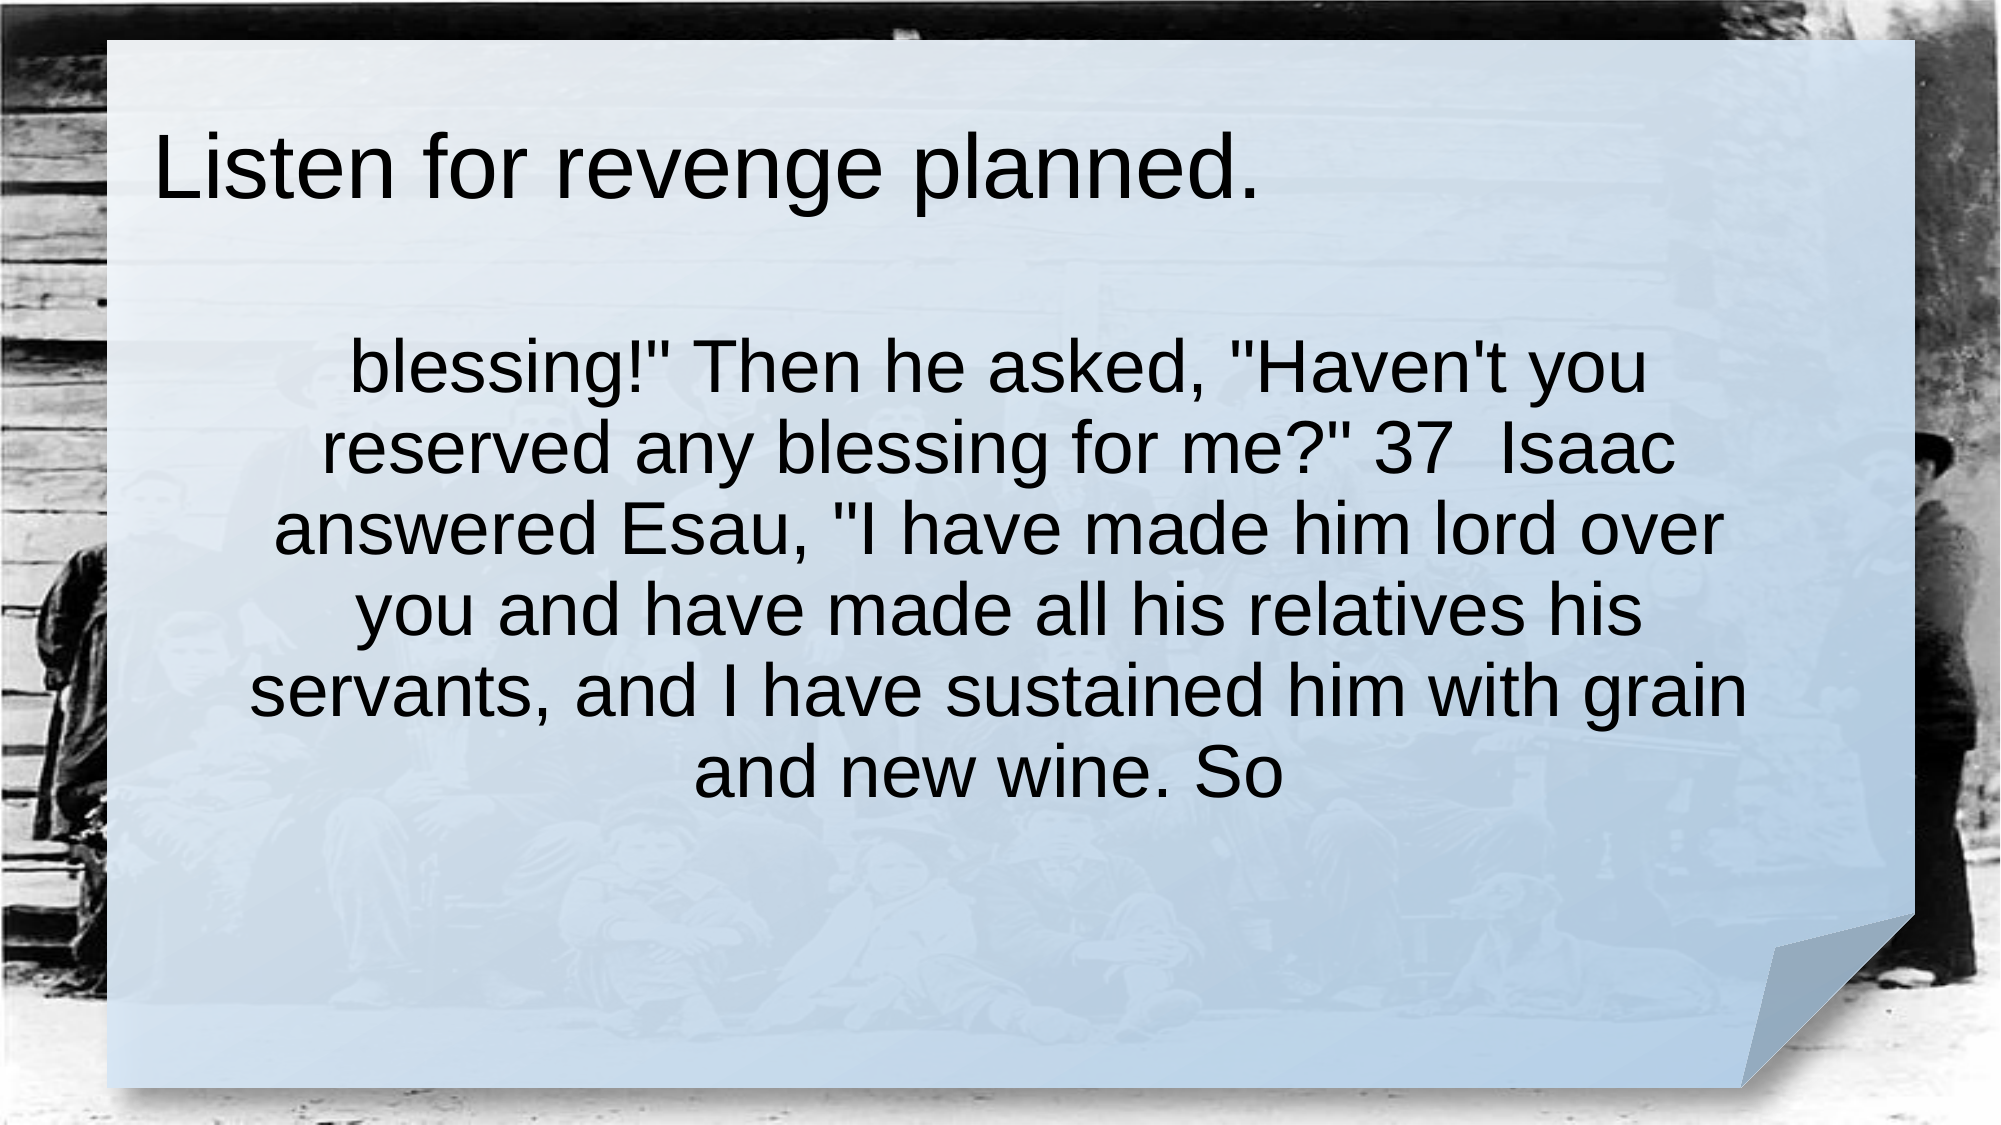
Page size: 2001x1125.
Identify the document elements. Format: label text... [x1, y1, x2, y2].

list blessing!" Then he asked, "Haven't you reserved any blessing for me?" 37 Isaac answered Esau, "I have made him lord over you and have made all his relatives his servants, and I have sustained him with grain and new wine. So [230, 320, 1770, 1035]
picture [0, 0, 2001, 1125]
title Listen for revenge planned. [137, 59, 1863, 278]
